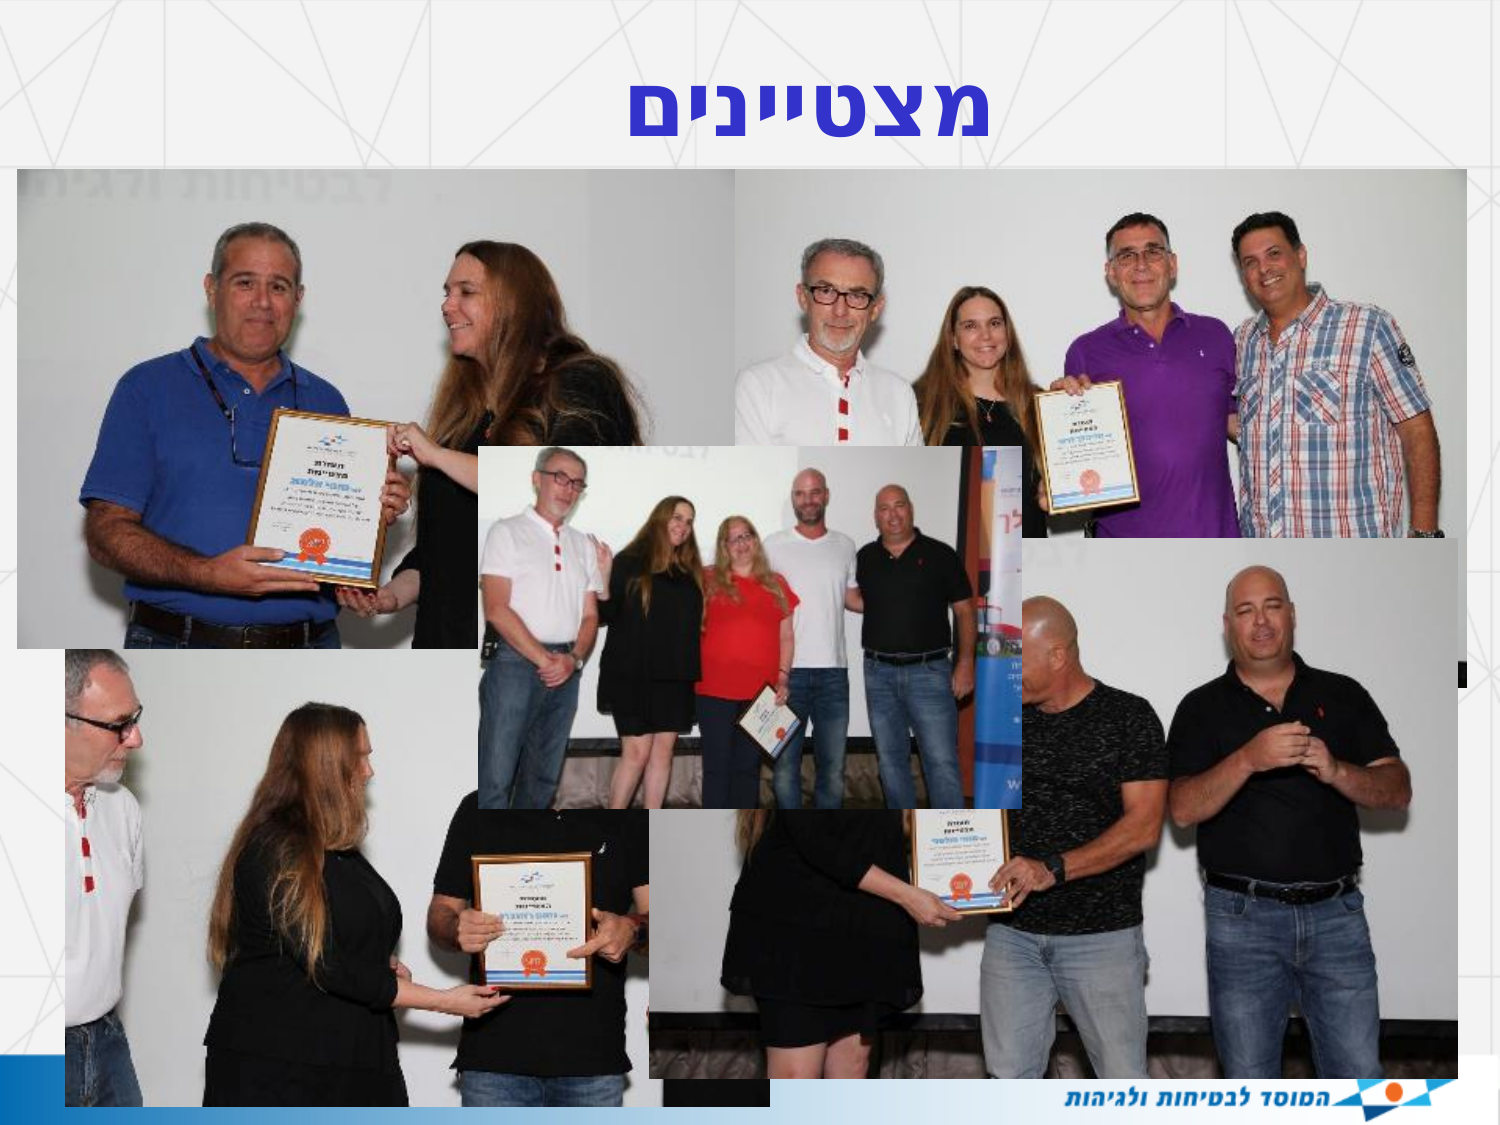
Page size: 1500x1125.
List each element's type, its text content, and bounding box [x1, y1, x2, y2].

text_box מצטיינים [607, 37, 1013, 162]
picture [0, 0, 1500, 1125]
